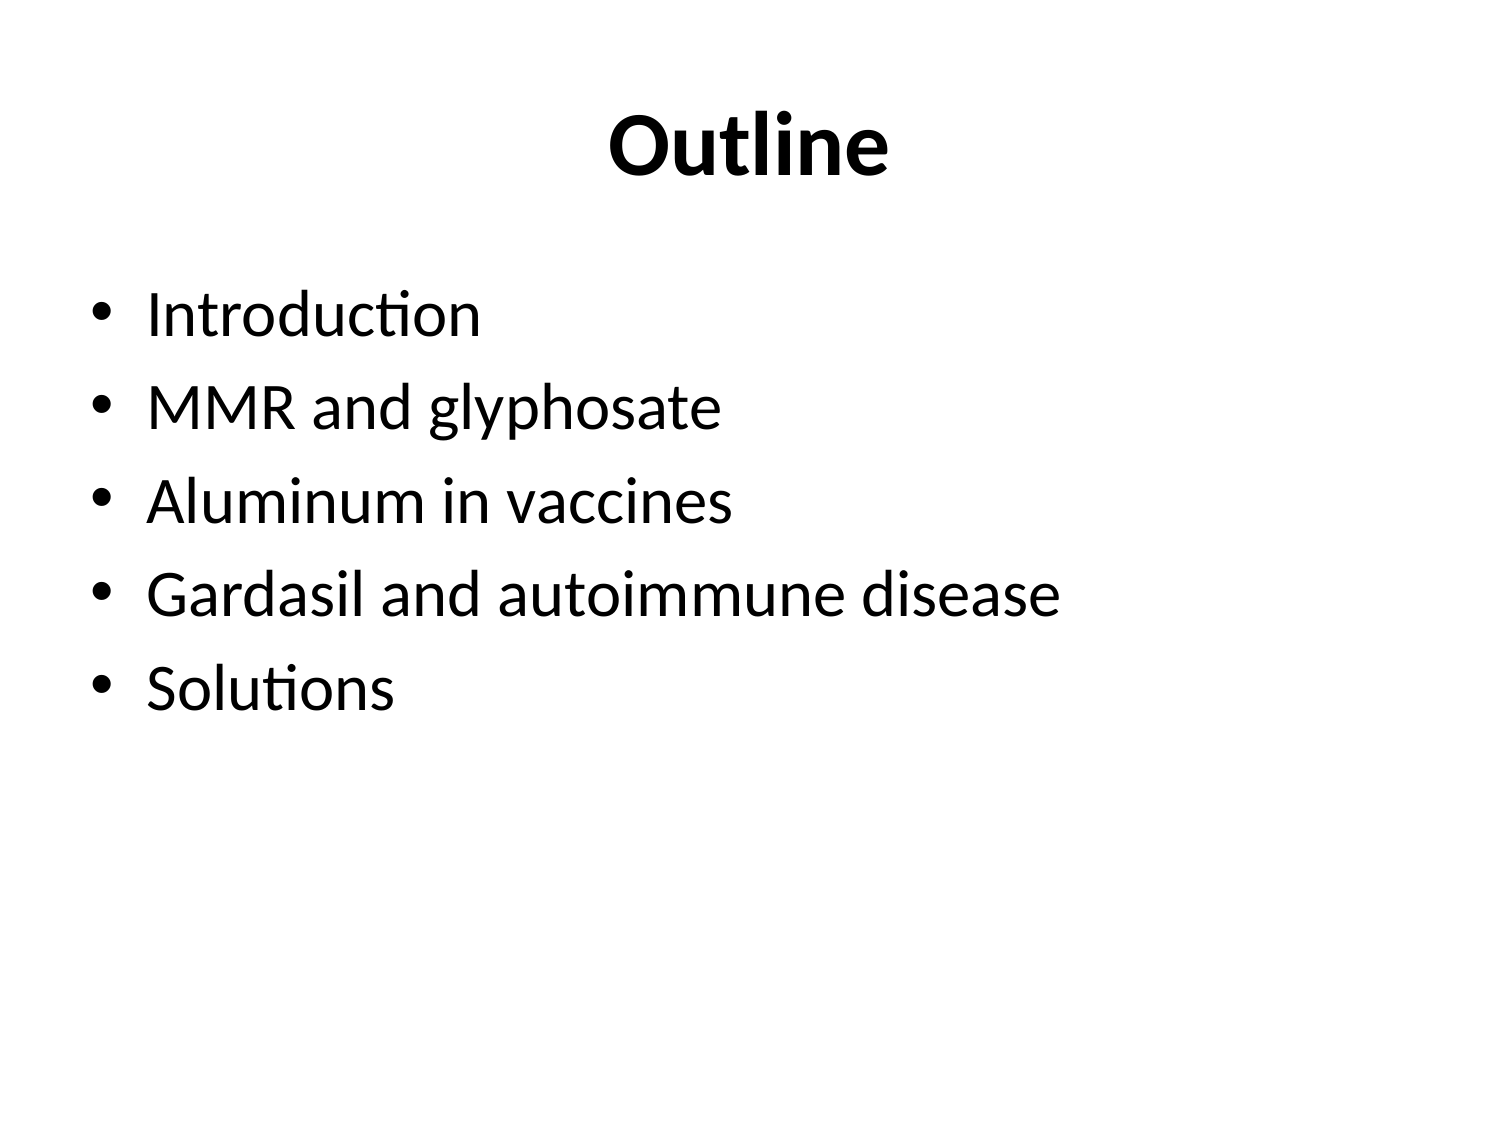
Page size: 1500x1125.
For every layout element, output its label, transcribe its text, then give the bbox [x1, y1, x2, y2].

list Introduction MMR and glyphosate Aluminum in vaccines Gardasil and autoimmune disease Solutions [75, 262, 1425, 1005]
title Outline [75, 45, 1425, 233]
